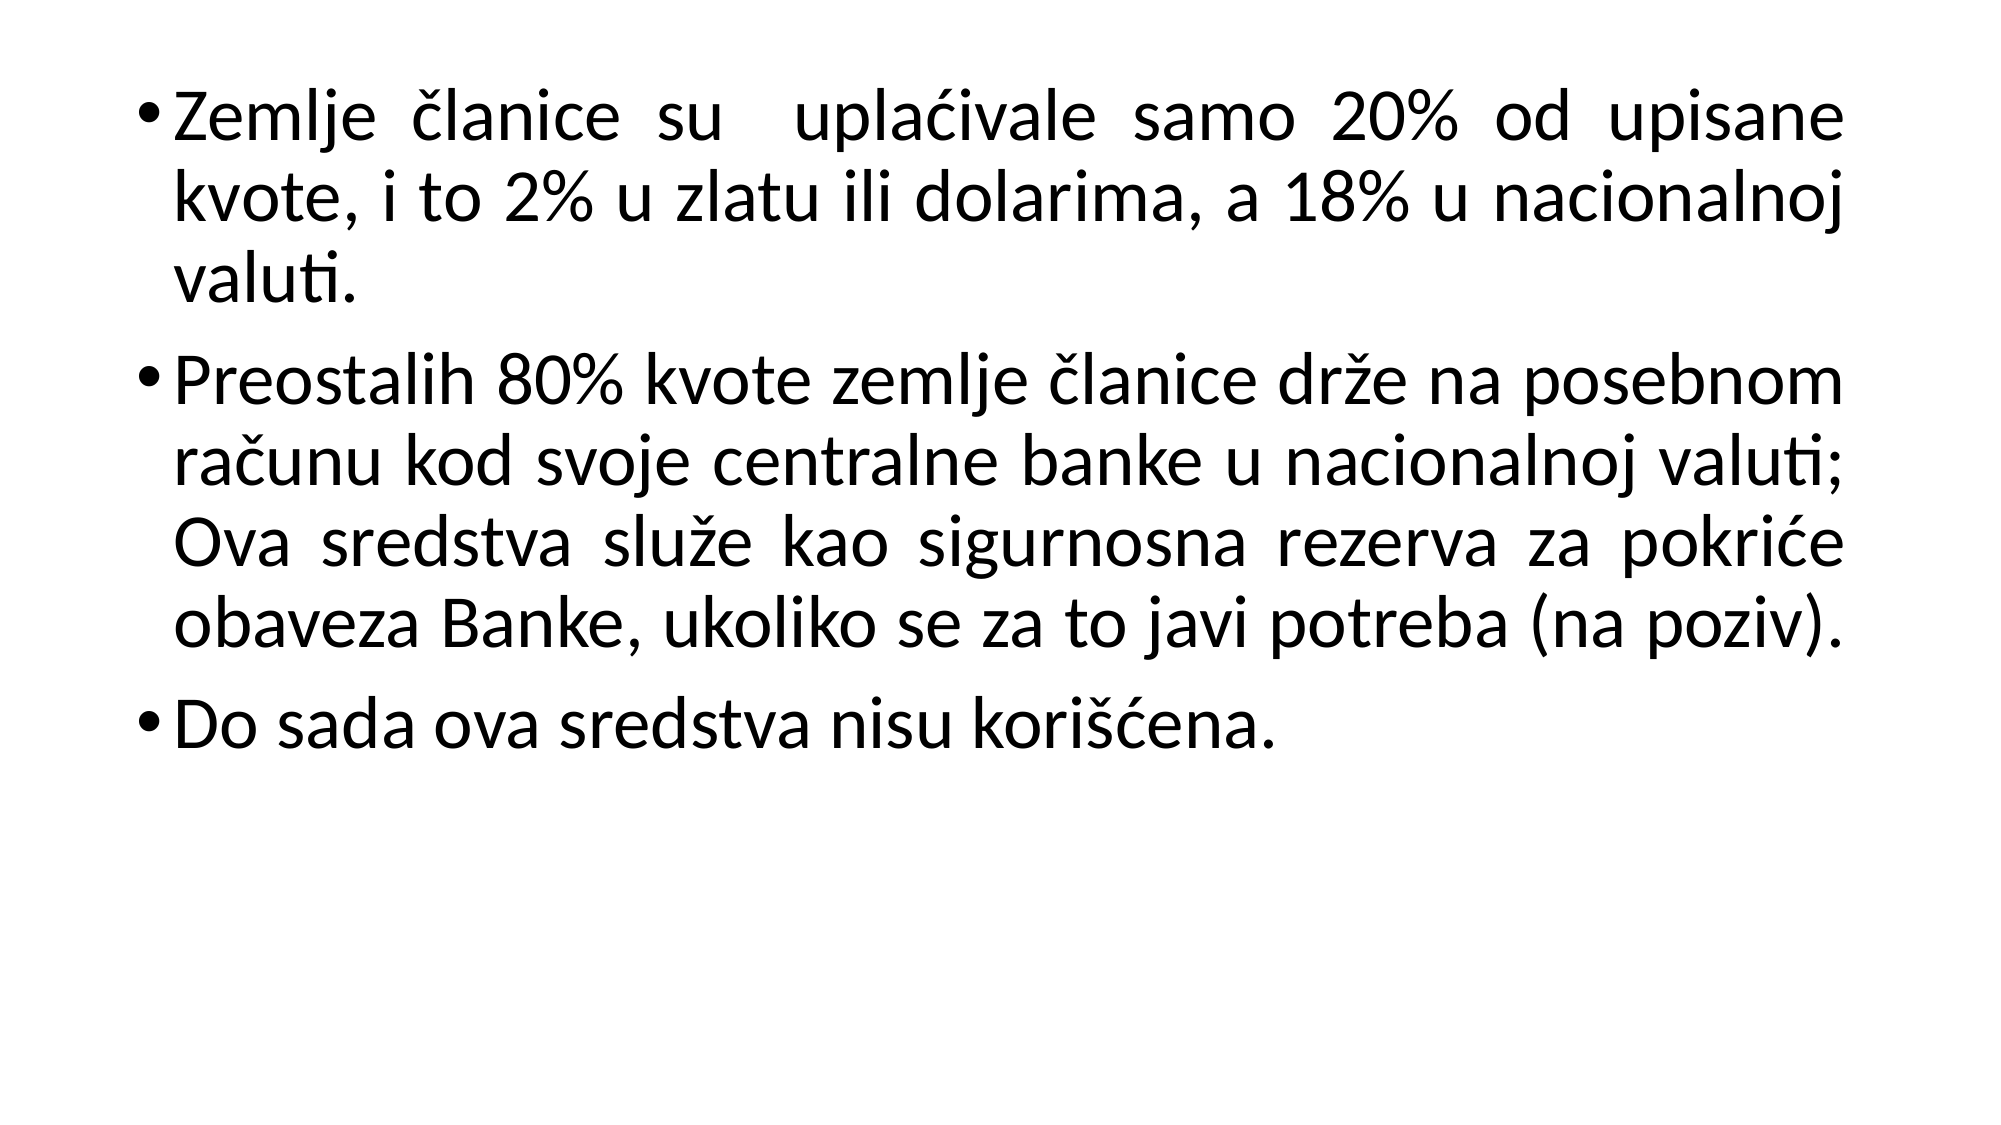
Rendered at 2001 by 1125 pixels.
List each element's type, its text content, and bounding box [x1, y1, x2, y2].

list Zemlje članice su uplaćivale samo 20% od upisane kvote, i to 2% u zlatu ili dolarima, a 18% u nacionalnoj valuti. Preostalih 80% kvote zemlje članice drže na posebnom računu kod svoje centralne banke u nacionalnoj valuti; Ova sredstva služe kao sigurnosna rezerva za pokriće obaveza Banke, ukoliko se za to javi potreba (na poziv). Do sada ova sredstva nisu korišćena. [121, 68, 1863, 1014]
